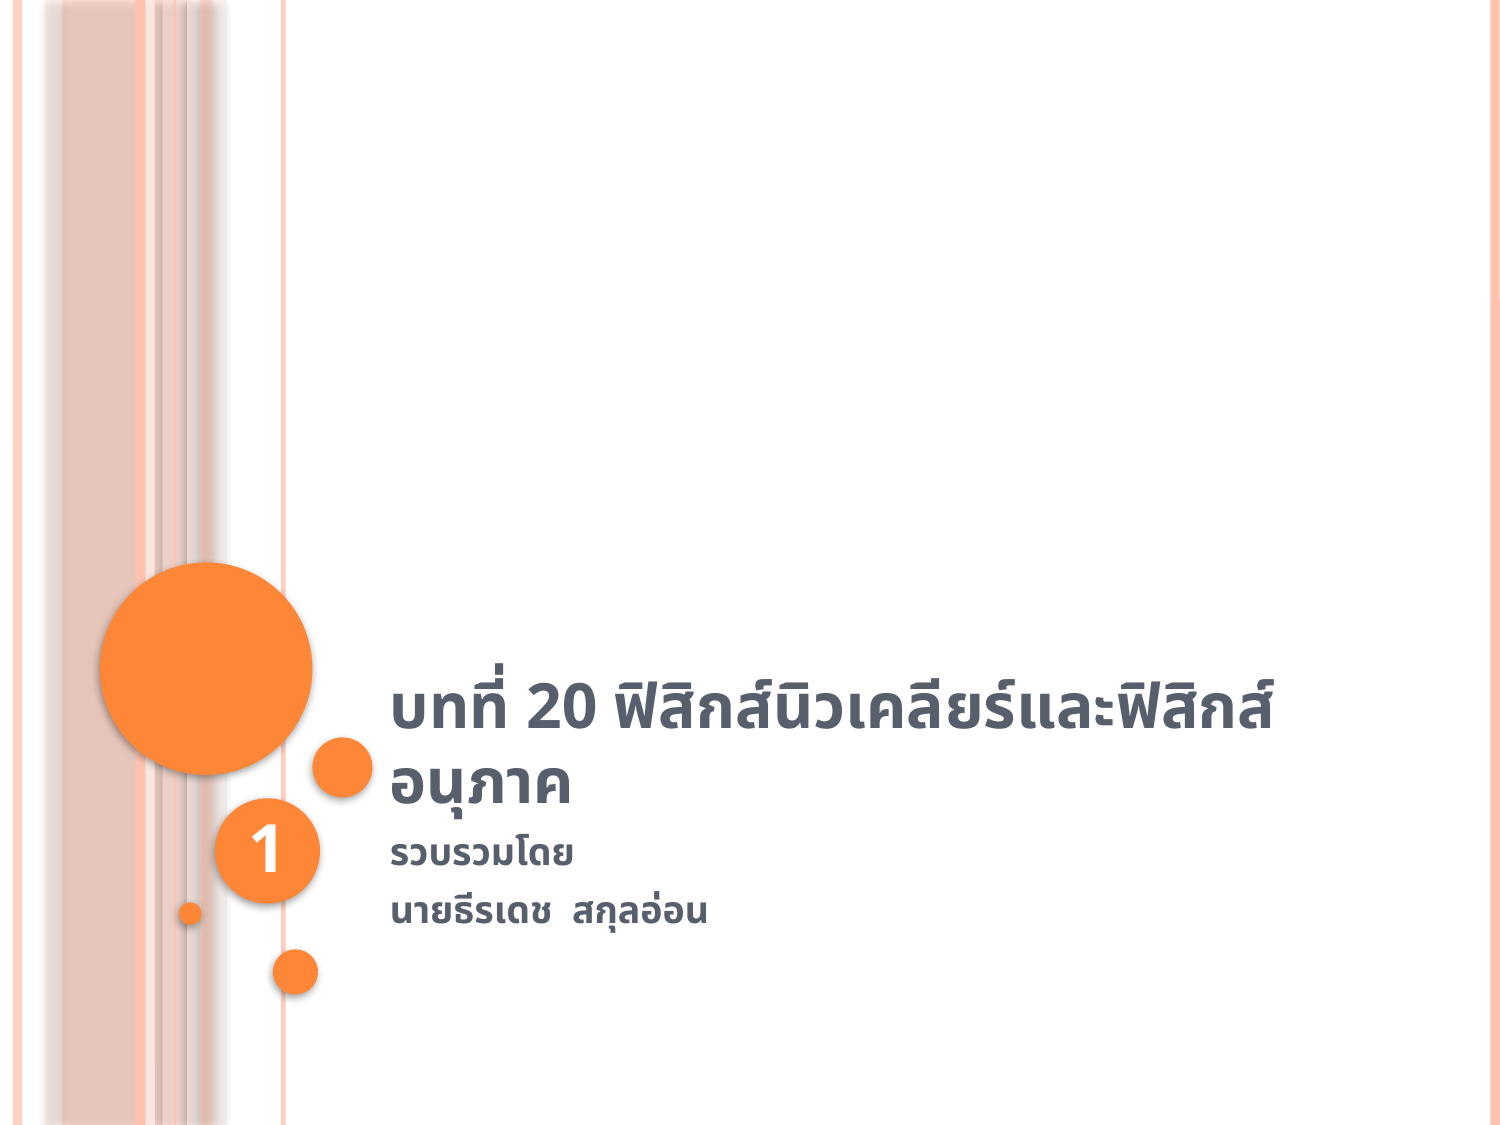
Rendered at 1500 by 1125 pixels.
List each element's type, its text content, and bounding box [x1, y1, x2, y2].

subtitle รวบรวมโดย นายธีรเดช สกุลอ่อน [375, 820, 1388, 1046]
slide_number 1 [217, 808, 318, 894]
title บทที่ 20 ฟิสิกส์นิวเคลียร์และฟิสิกส์อนุภาค [375, 512, 1388, 820]
